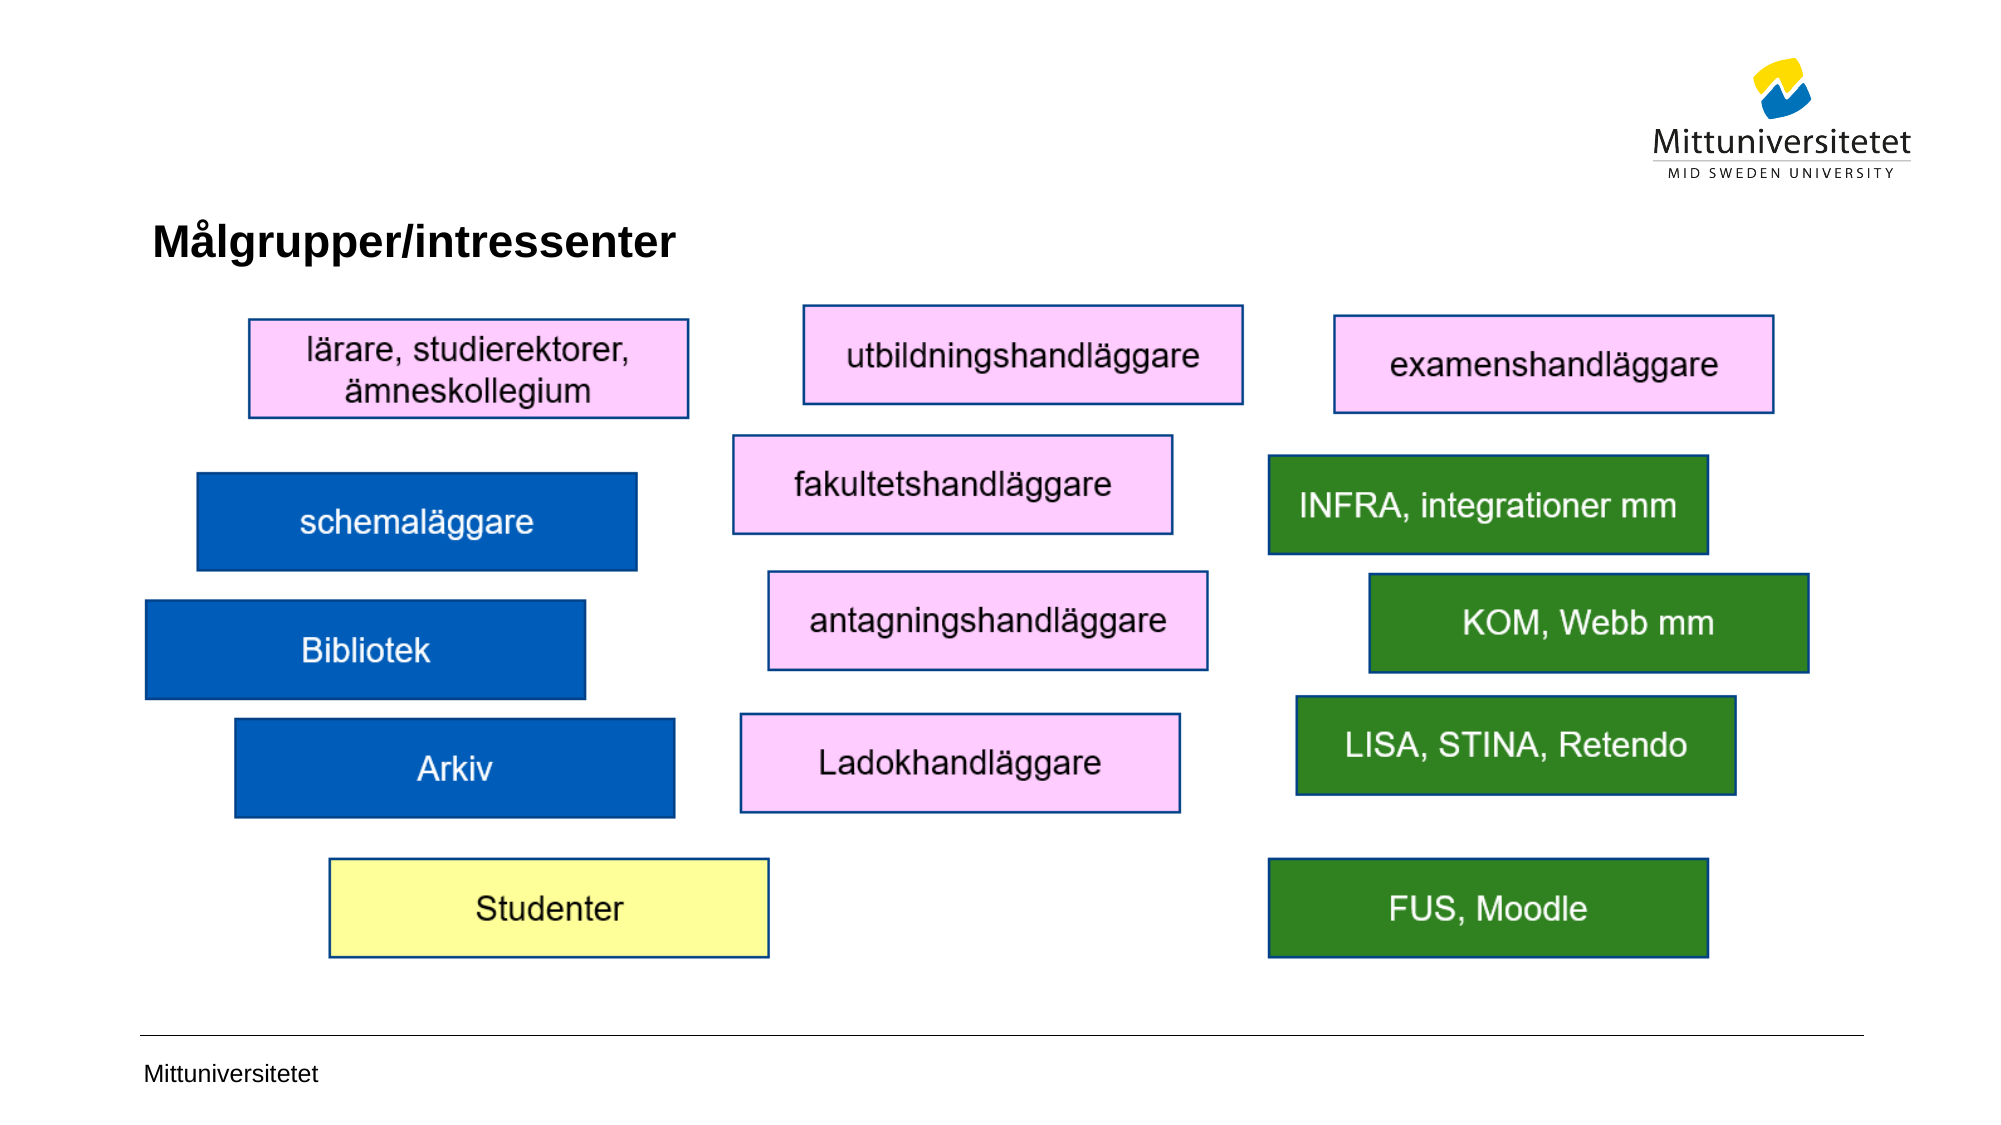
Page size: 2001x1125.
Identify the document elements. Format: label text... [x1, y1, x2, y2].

picture [1653, 58, 1911, 178]
title Målgrupper/intressenter [137, 183, 1869, 291]
picture [96, 302, 1820, 975]
